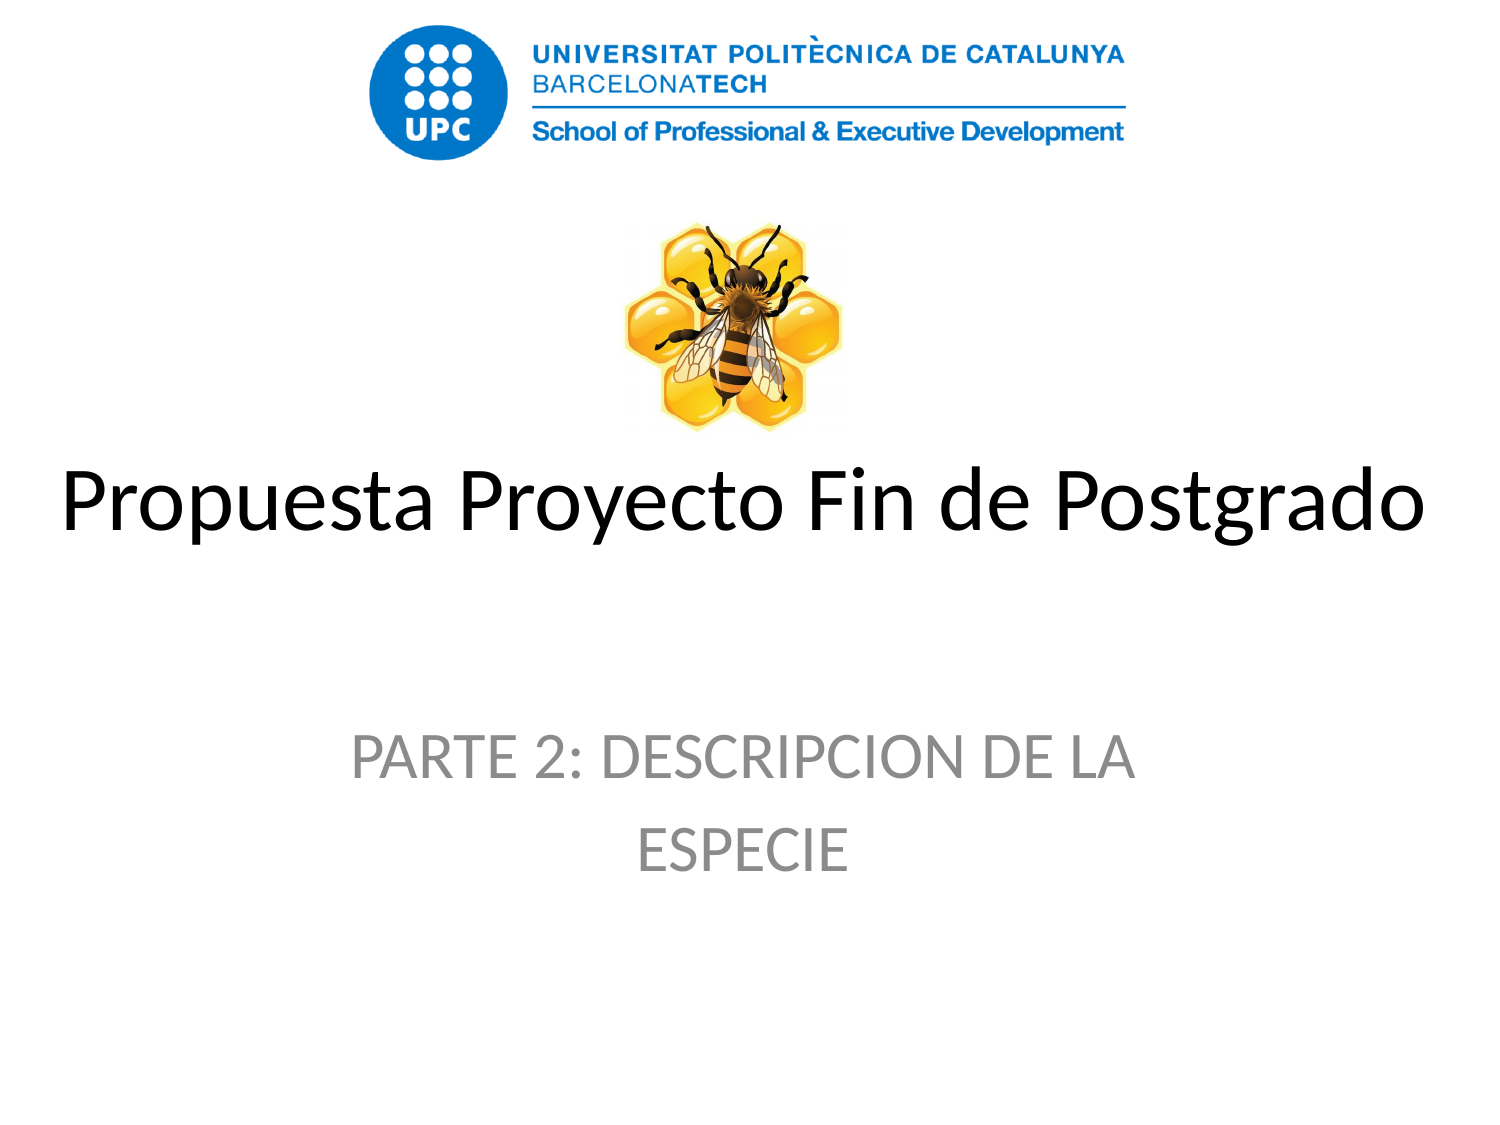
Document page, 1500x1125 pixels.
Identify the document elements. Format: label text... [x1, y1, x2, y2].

picture [619, 219, 845, 435]
subtitle PARTE 2: DESCRIPCION DE LA ESPECIE [218, 704, 1269, 1024]
title Propuesta Proyecto Fin de Postgrado [41, 373, 1447, 615]
picture [359, 18, 1140, 170]
